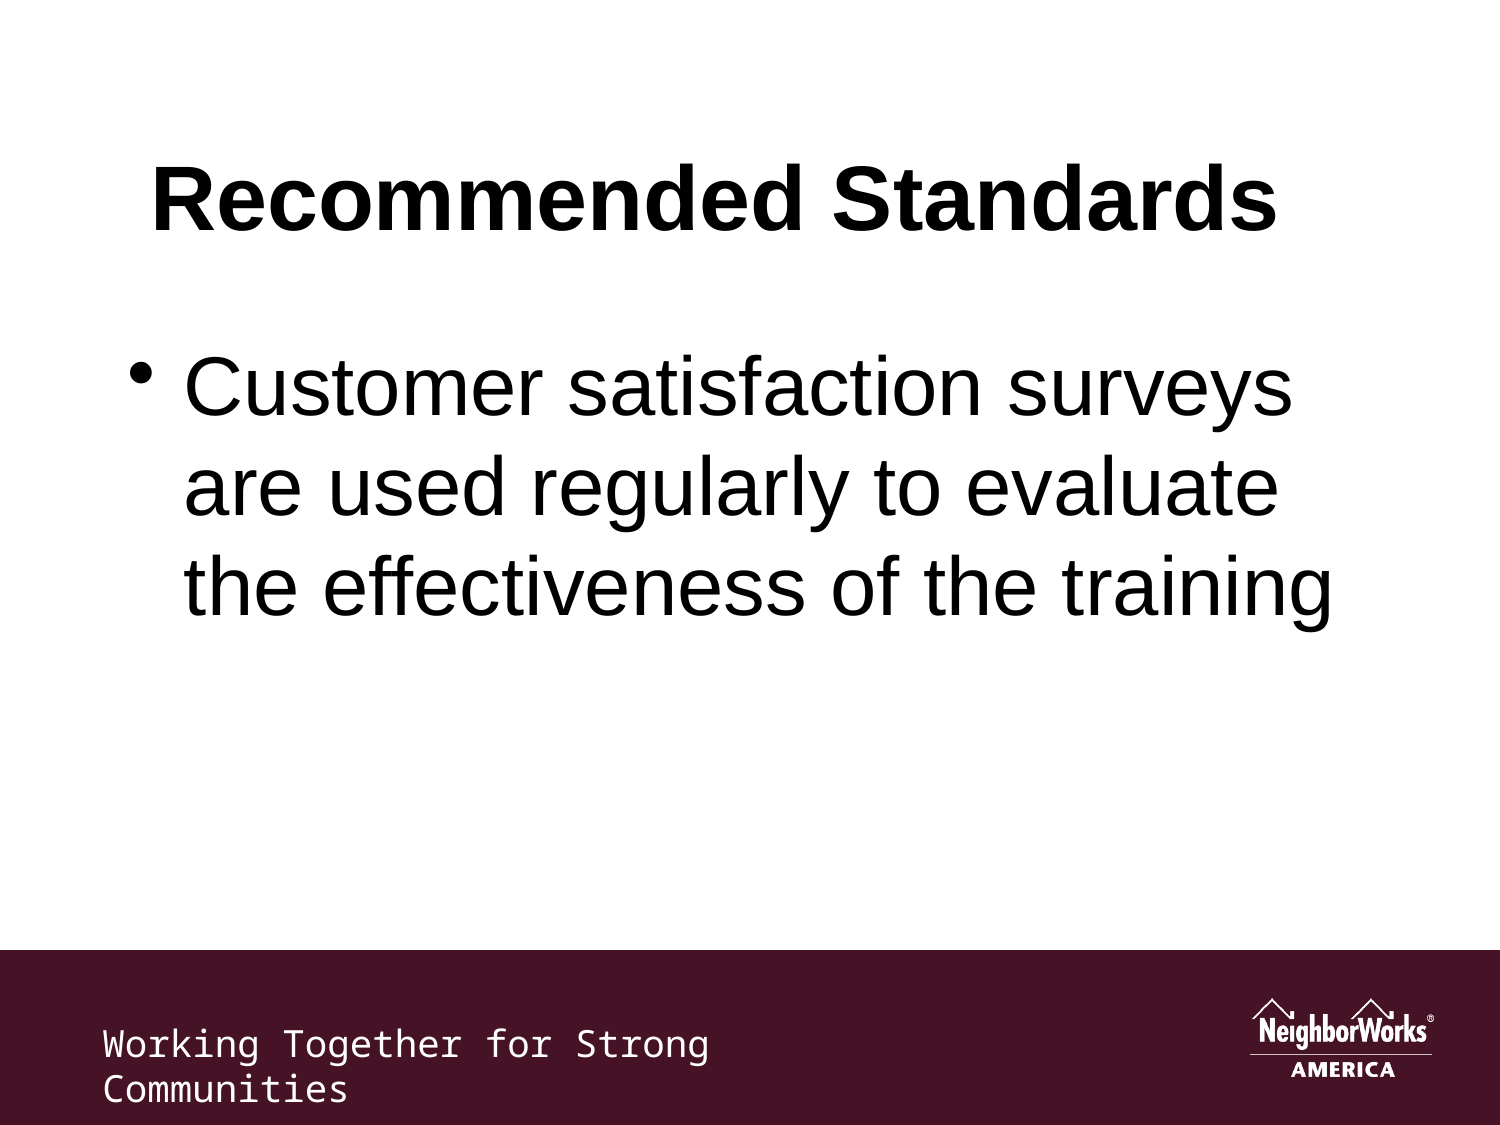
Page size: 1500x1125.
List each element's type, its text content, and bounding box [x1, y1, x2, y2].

picture [1250, 998, 1434, 1077]
list Customer satisfaction surveys are used regularly to evaluate the effectiveness of the training [112, 324, 1388, 1001]
title Recommended Standards [112, 99, 1388, 288]
